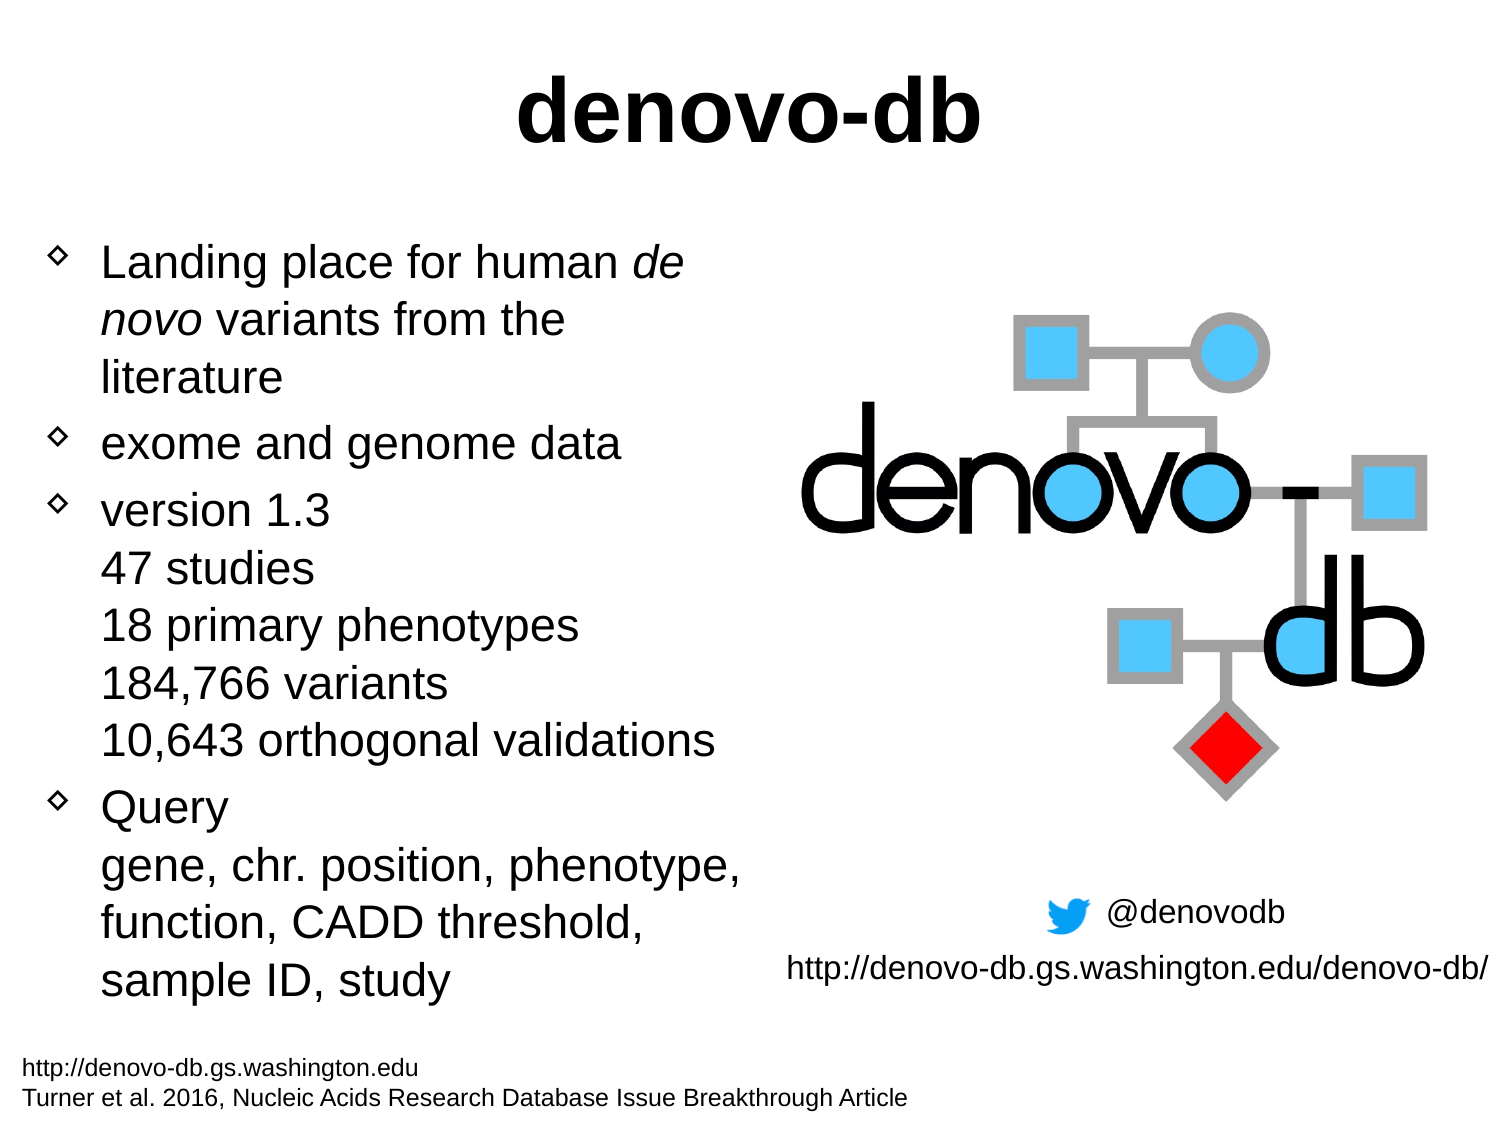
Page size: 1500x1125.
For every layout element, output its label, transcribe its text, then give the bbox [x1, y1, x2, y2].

text_box @denovodb [1123, 882, 1301, 938]
picture [774, 294, 1453, 819]
text_box http://denovo-db.gs.washington.edu Turner et al. 2016, Nucleic Acids Research Database Issue Breakthrough Article [7, 1044, 1007, 1119]
list Landing place for human de novo variants from the literature exome and genome data version 1.3 47 studies 18 primary phenotypes 184,766 variants 10,643 orthogonal validations Query gene, chr. position, phenotype, function, CADD threshold, sample ID, study [28, 222, 772, 1020]
title denovo-db [75, 11, 1425, 200]
picture [1009, 879, 1119, 951]
text_box http://denovo-db.gs.washington.edu/denovo-db/ [771, 938, 1500, 994]
